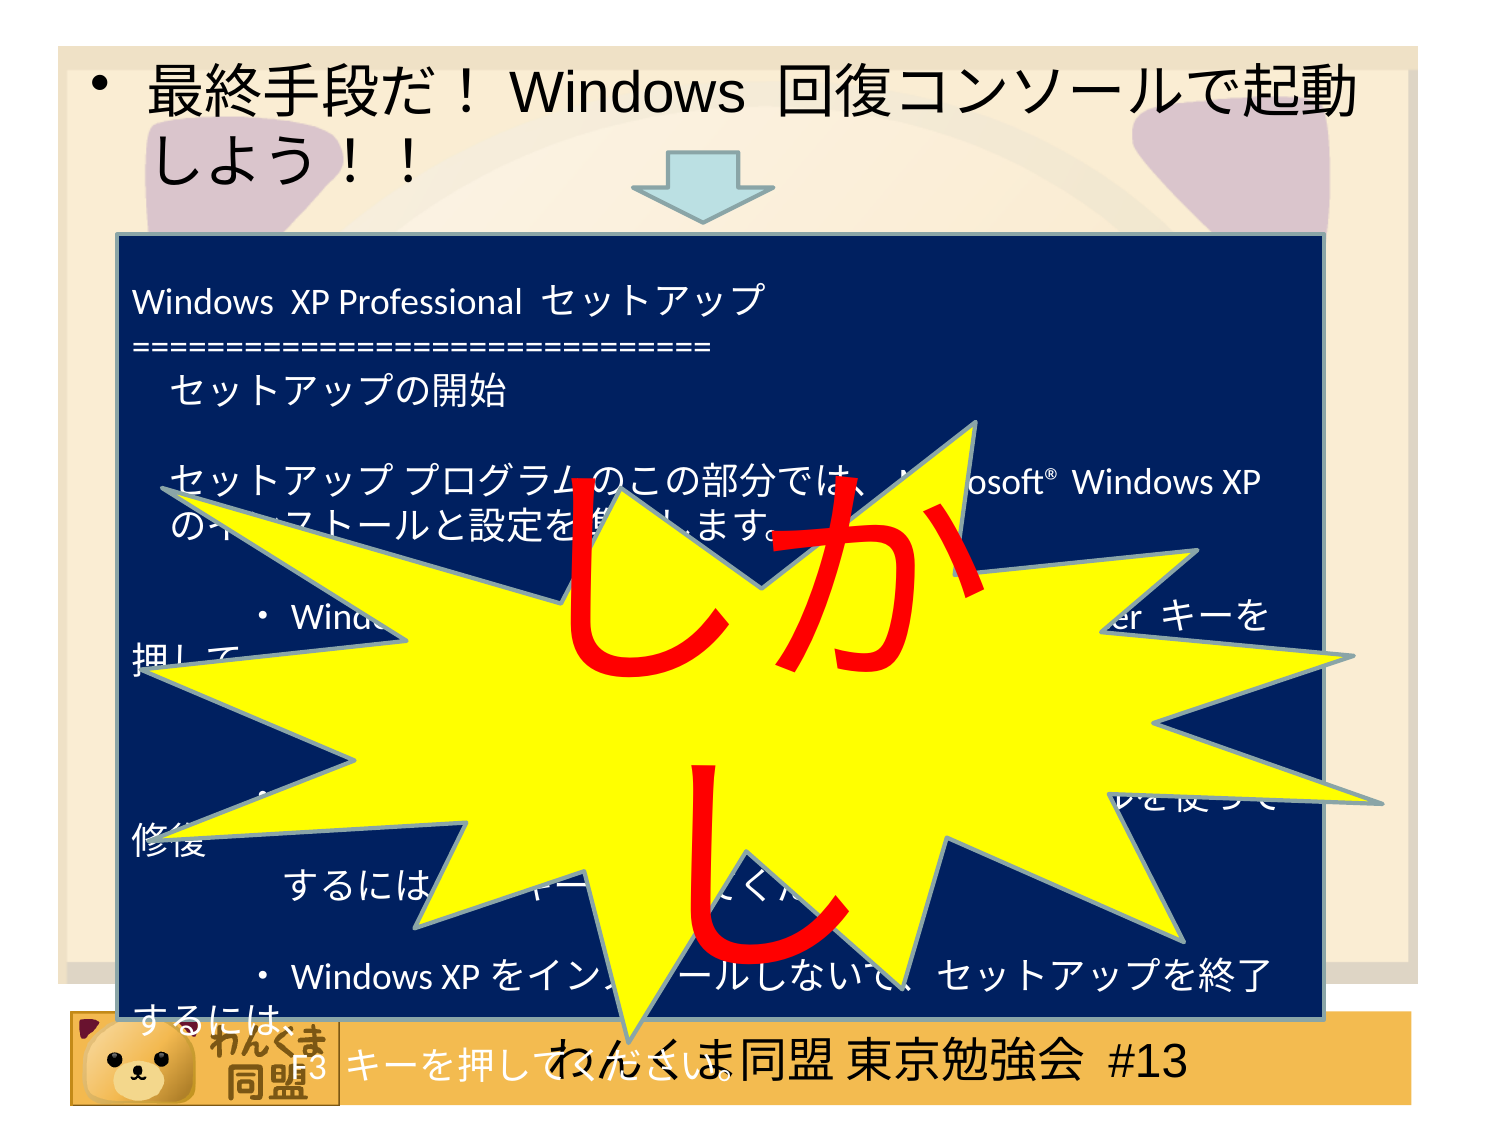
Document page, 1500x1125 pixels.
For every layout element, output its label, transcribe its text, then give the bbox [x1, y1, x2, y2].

text_box しかし [138, 420, 1385, 1046]
text_box [630, 150, 776, 225]
picture [58, 46, 74, 984]
text_box Windows XP Professional セットアップ =============================== セットアップの開始 セットアップ プログラムのこの部分では、Microsoft® Windows XP のインストールと設定を準備します。 ・Windows XPのセットアップを開始するには、Enter キーを押して ください。 ・インストール済みのWindows XP を回復コンソールを使って修復 するには、R キーを押してください。 ・Windows XPをインストールしないで、セットアップを終了するには、 F3 キーを押してください。 [117, 269, 1325, 1095]
list 最終手段だ！Windows 回復コンソールで起動しよう！！ [74, 46, 1426, 1006]
picture [70, 1011, 340, 1106]
